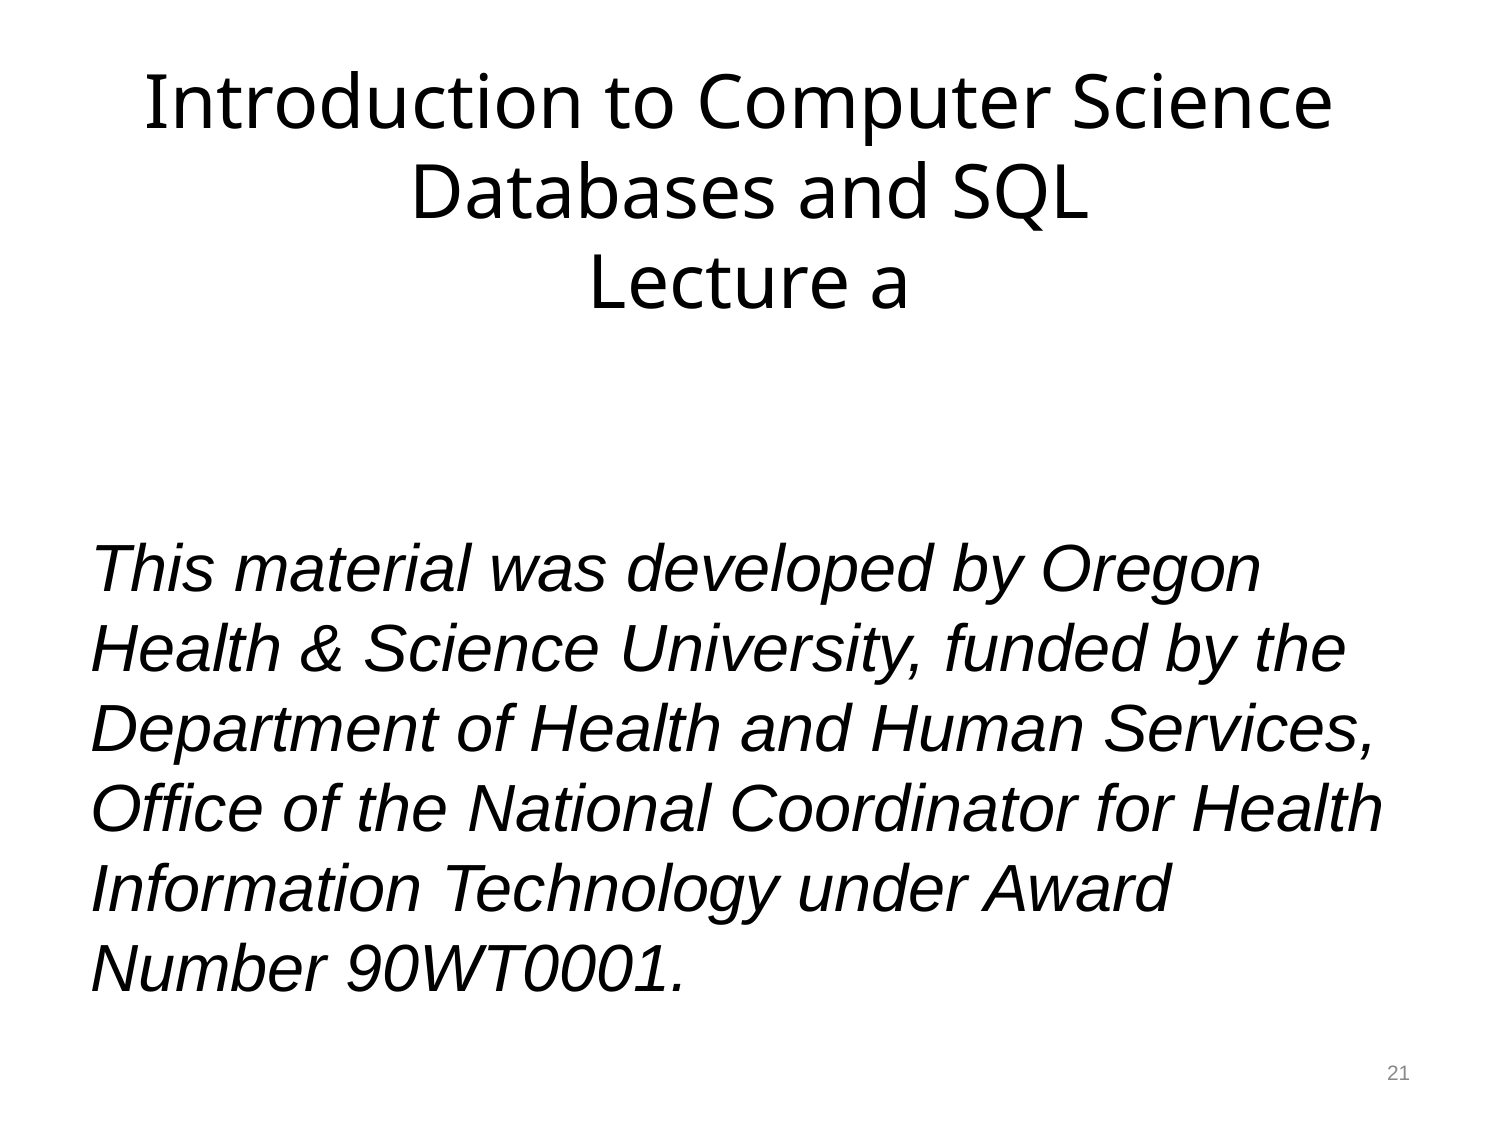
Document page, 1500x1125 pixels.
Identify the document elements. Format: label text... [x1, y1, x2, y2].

title Introduction to Computer Science Databases and SQL Lecture a [75, 45, 1425, 332]
list This material was developed by Oregon Health & Science University, funded by the Department of Health and Human Services, Office of the National Coordinator for Health Information Technology under Award Number 90WT0001. [75, 370, 1425, 1013]
slide_number 21 [1341, 1027, 1425, 1118]
